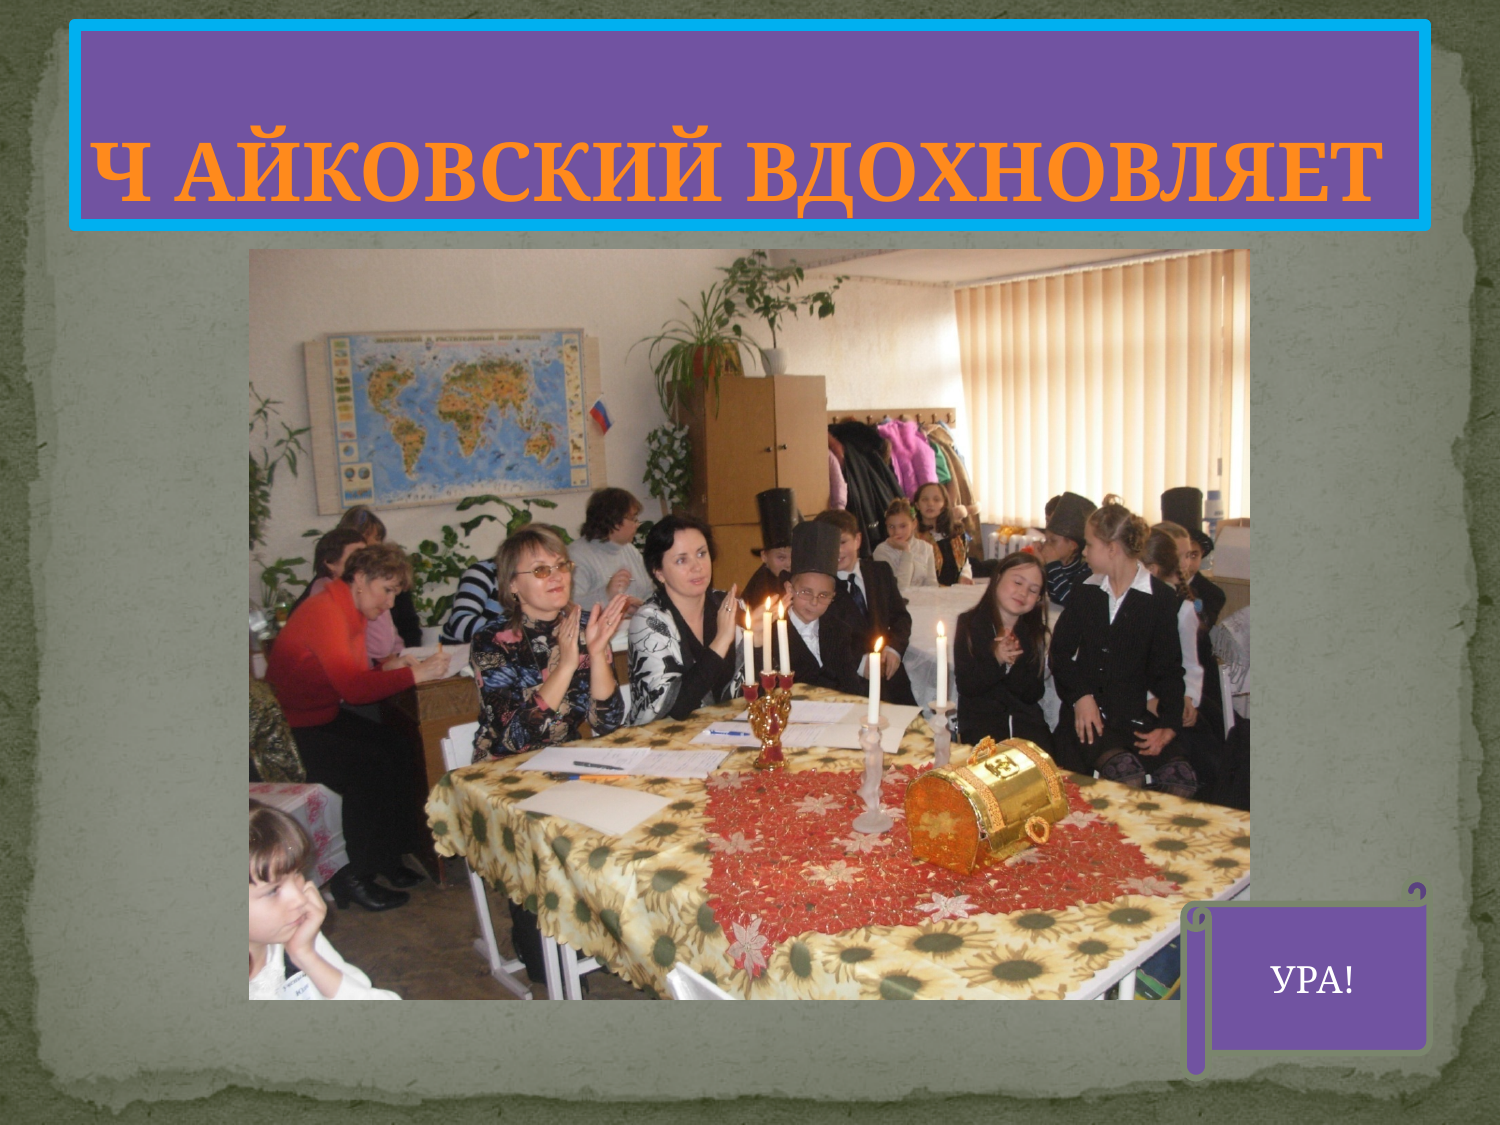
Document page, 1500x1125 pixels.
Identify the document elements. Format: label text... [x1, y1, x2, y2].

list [249, 249, 1251, 1001]
title Ч АЙКОВСКИЙ ВДОХНОВЛЯЕТ [74, 24, 1425, 225]
text_box УРА! [1180, 875, 1433, 1082]
